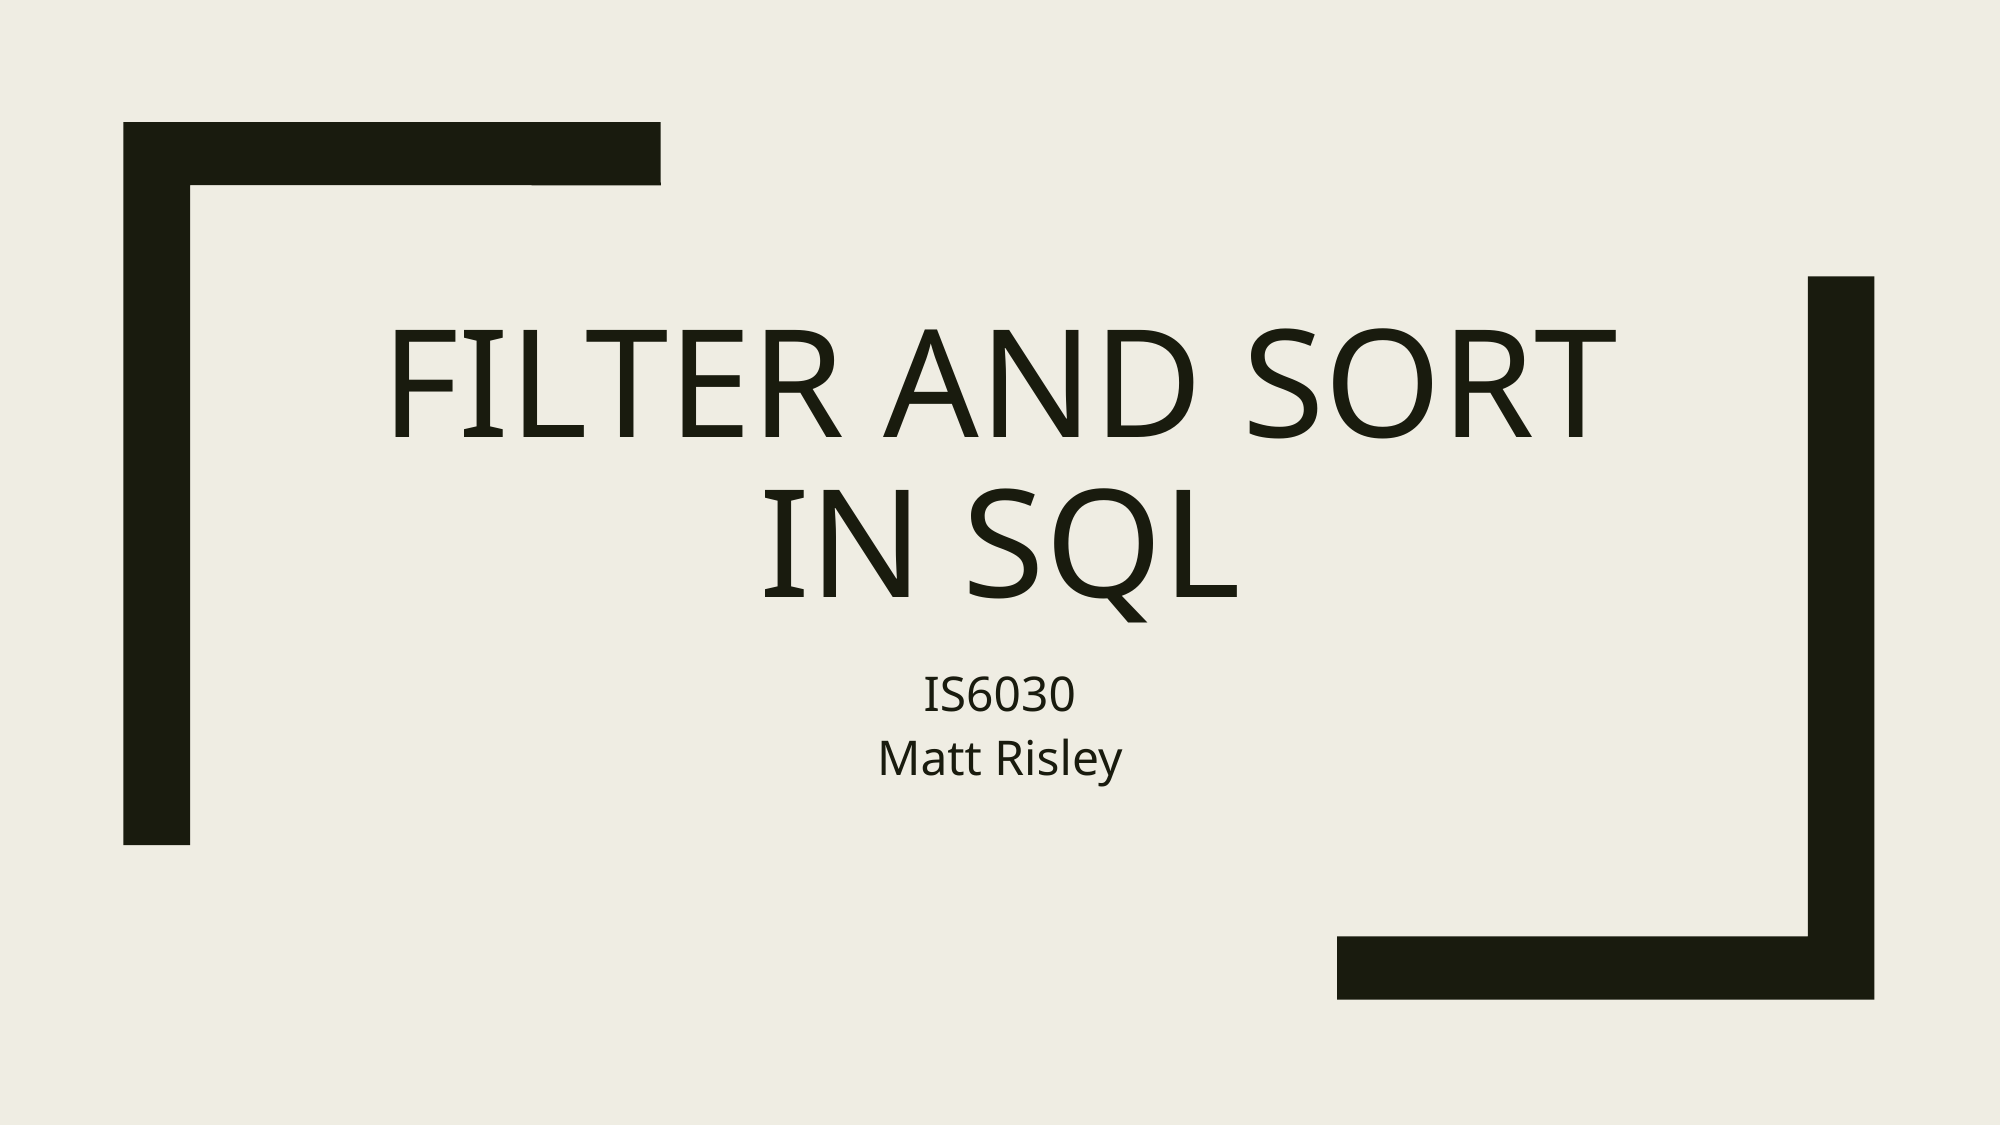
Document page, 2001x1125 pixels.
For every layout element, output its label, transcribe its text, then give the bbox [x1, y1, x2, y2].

subtitle IS6030 Matt Risley [439, 649, 1561, 828]
title Filter and sort in sql [314, 293, 1686, 638]
